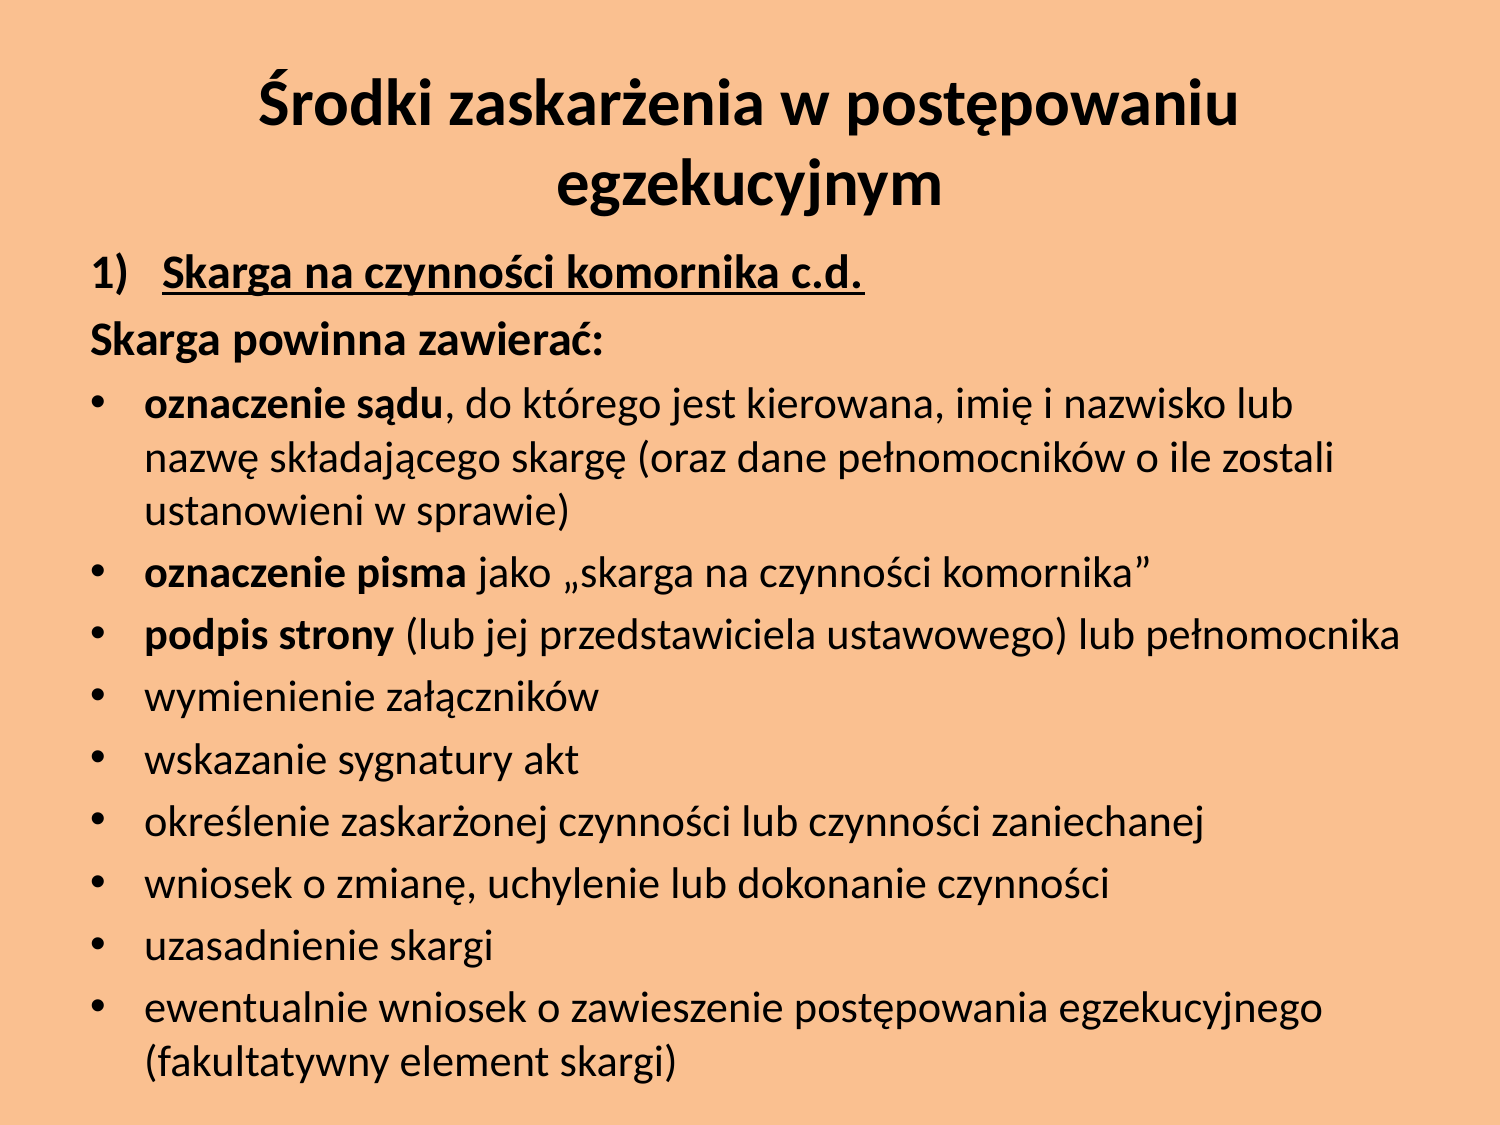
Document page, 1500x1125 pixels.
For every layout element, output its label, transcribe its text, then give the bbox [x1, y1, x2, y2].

list Skarga na czynności komornika c.d. Skarga powinna zawierać: oznaczenie sądu, do którego jest kierowana, imię i nazwisko lub nazwę składającego skargę (oraz dane pełnomocników o ile zostali ustanowieni w sprawie) oznaczenie pisma jako „skarga na czynności komornika” podpis strony (lub jej przedstawiciela ustawowego) lub pełnomocnika wymienienie załączników wskazanie sygnatury akt określenie zaskarżonej czynności lub czynności zaniechanej wniosek o zmianę, uchylenie lub dokonanie czynności uzasadnienie skargi ewentualnie wniosek o zawieszenie postępowania egzekucyjnego (fakultatywny element skargi) [75, 232, 1425, 1125]
title Środki zaskarżenia w postępowaniu egzekucyjnym [75, 45, 1425, 232]
